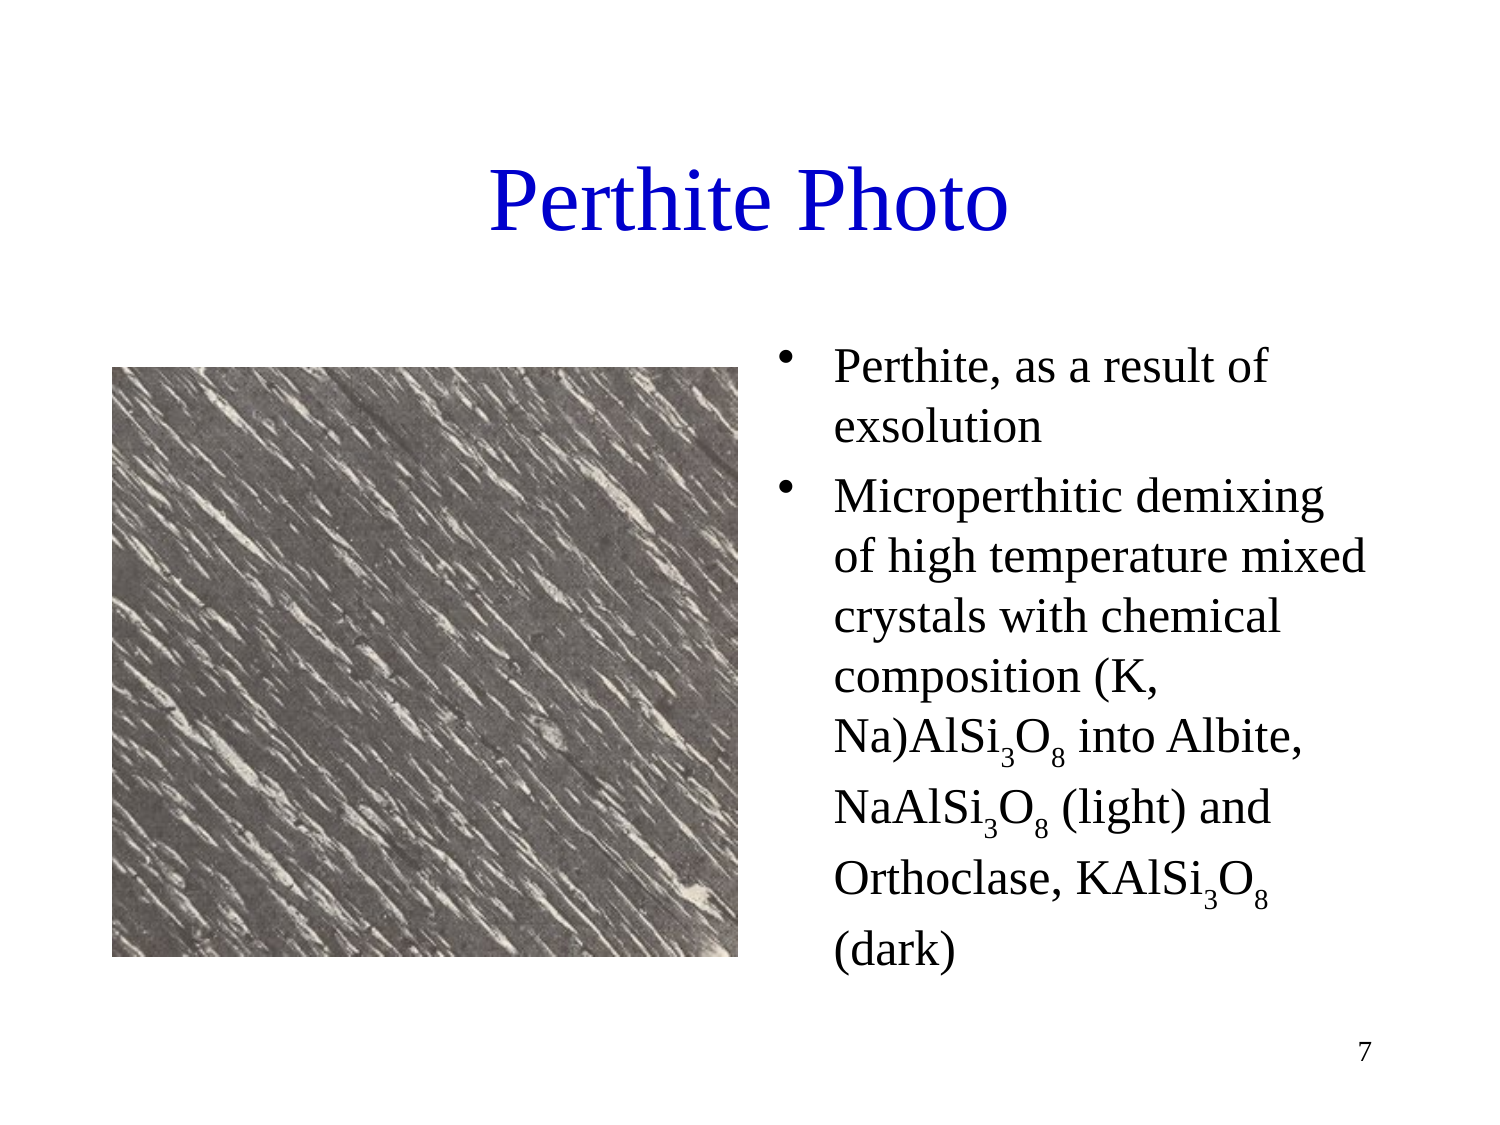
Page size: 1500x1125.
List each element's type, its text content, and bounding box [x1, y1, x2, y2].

title Perthite Photo [112, 99, 1388, 288]
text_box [112, 367, 738, 958]
slide_number 7 [1074, 1024, 1388, 1101]
list Perthite, as a result of exsolution Microperthitic demixing of high temperature mixed crystals with chemical composition (K, Na)AlSi3O8 into Albite, NaAlSi3O8 (light) and Orthoclase, KAlSi3O8 (dark) [762, 324, 1388, 1000]
